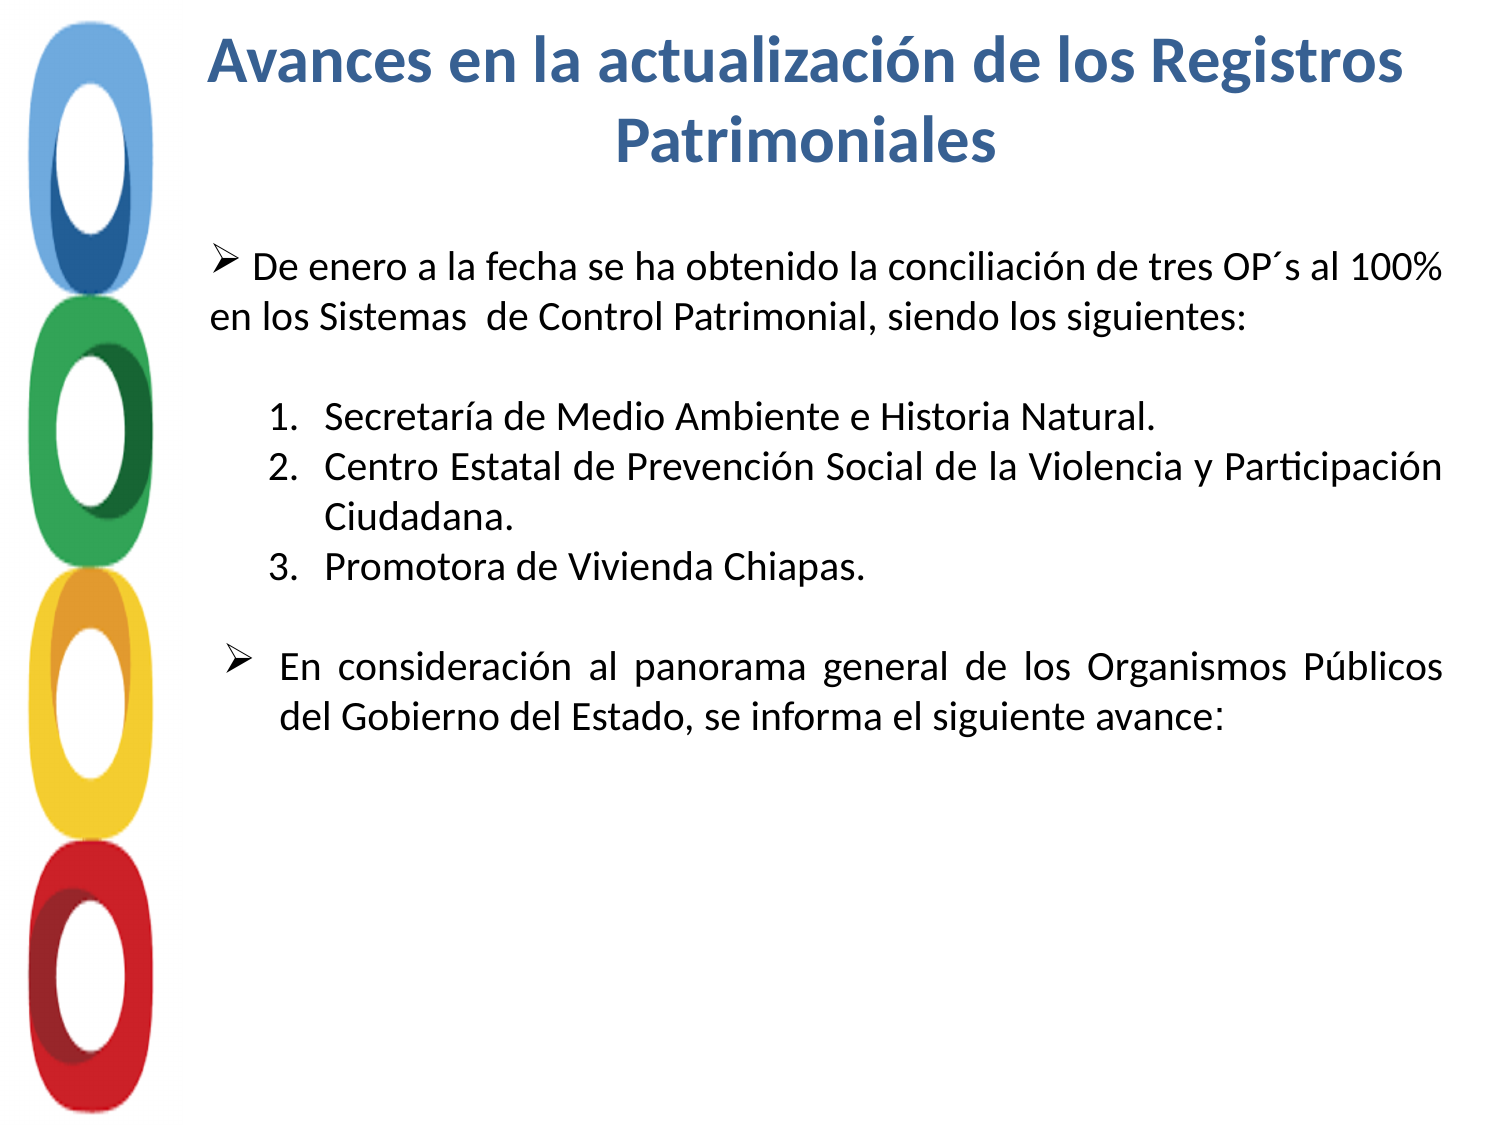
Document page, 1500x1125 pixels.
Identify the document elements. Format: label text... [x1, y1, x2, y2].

picture [0, 2, 655, 1124]
text_box Avances en la actualización de los Registros Patrimoniales [171, 8, 1442, 197]
text_box De enero a la fecha se ha obtenido la conciliación de tres OP´s al 100% en los Sistemas de Control Patrimonial, siendo los siguientes: Secretaría de Medio Ambiente e Historia Natural. Centro Estatal de Prevención Social de la Violencia y Participación Ciudadana. Promotora de Vivienda Chiapas. En consideración al panorama general de los Organismos Públicos del Gobierno del Estado, se informa el siguiente avance: [194, 231, 1459, 747]
